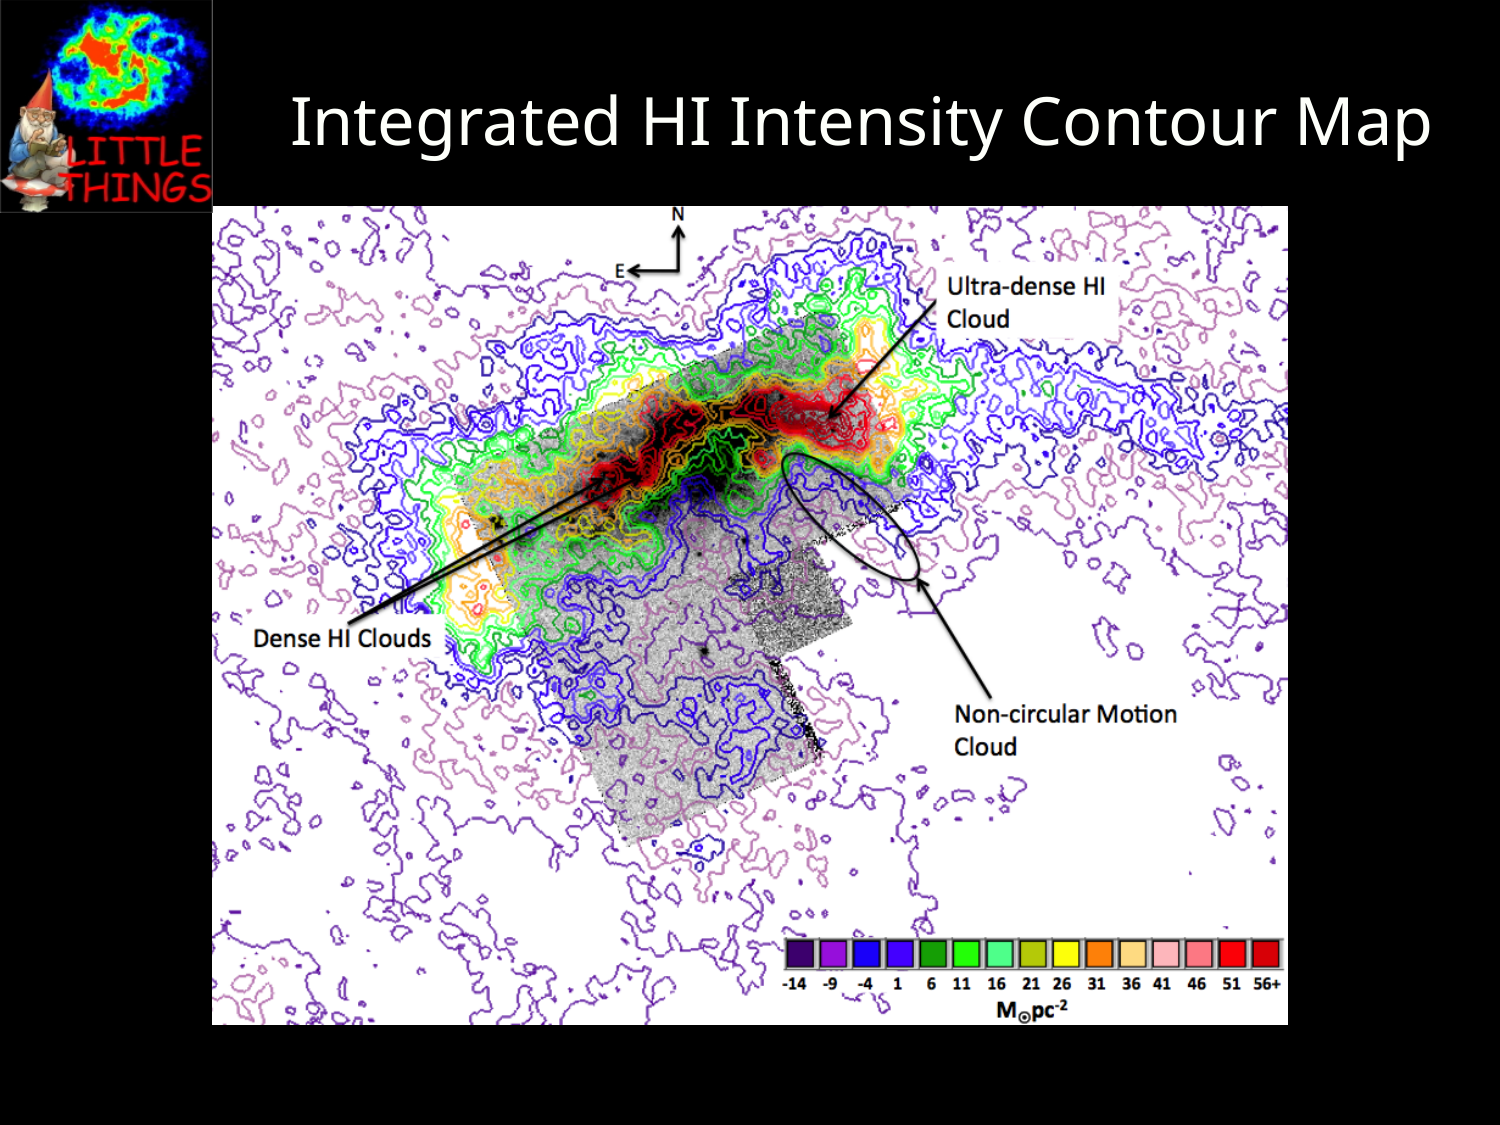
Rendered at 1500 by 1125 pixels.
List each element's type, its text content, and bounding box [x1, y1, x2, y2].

text_box Integrated HI Intensity Contour Map [224, 24, 1500, 213]
picture [0, 0, 1288, 1026]
